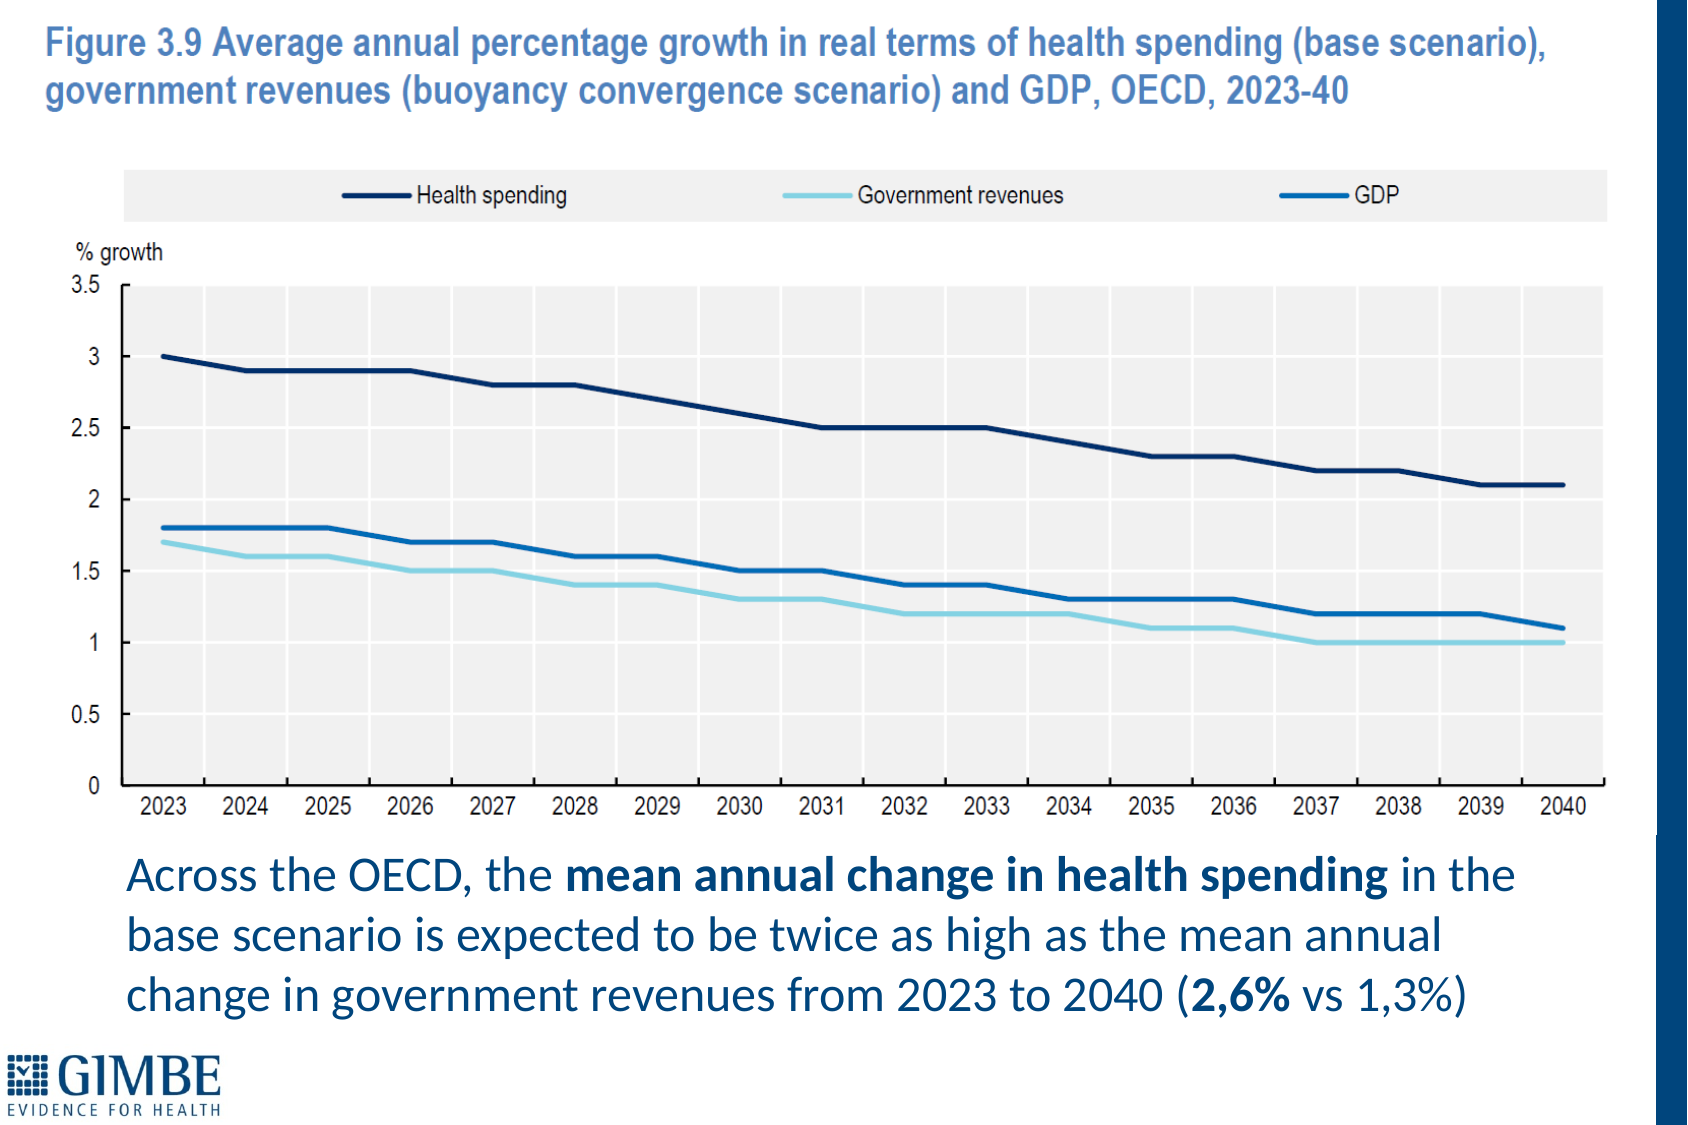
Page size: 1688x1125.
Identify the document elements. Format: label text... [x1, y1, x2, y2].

text_box [1656, 0, 1686, 1125]
picture [2, 0, 1657, 835]
picture [0, 1043, 229, 1125]
text_box Across the OECD, the mean annual change in health spending in the base scenario is expected to be twice as high as the mean annual change in government revenues from 2023 to 2040 (2,6% vs 1,3%) [111, 844, 1612, 1029]
